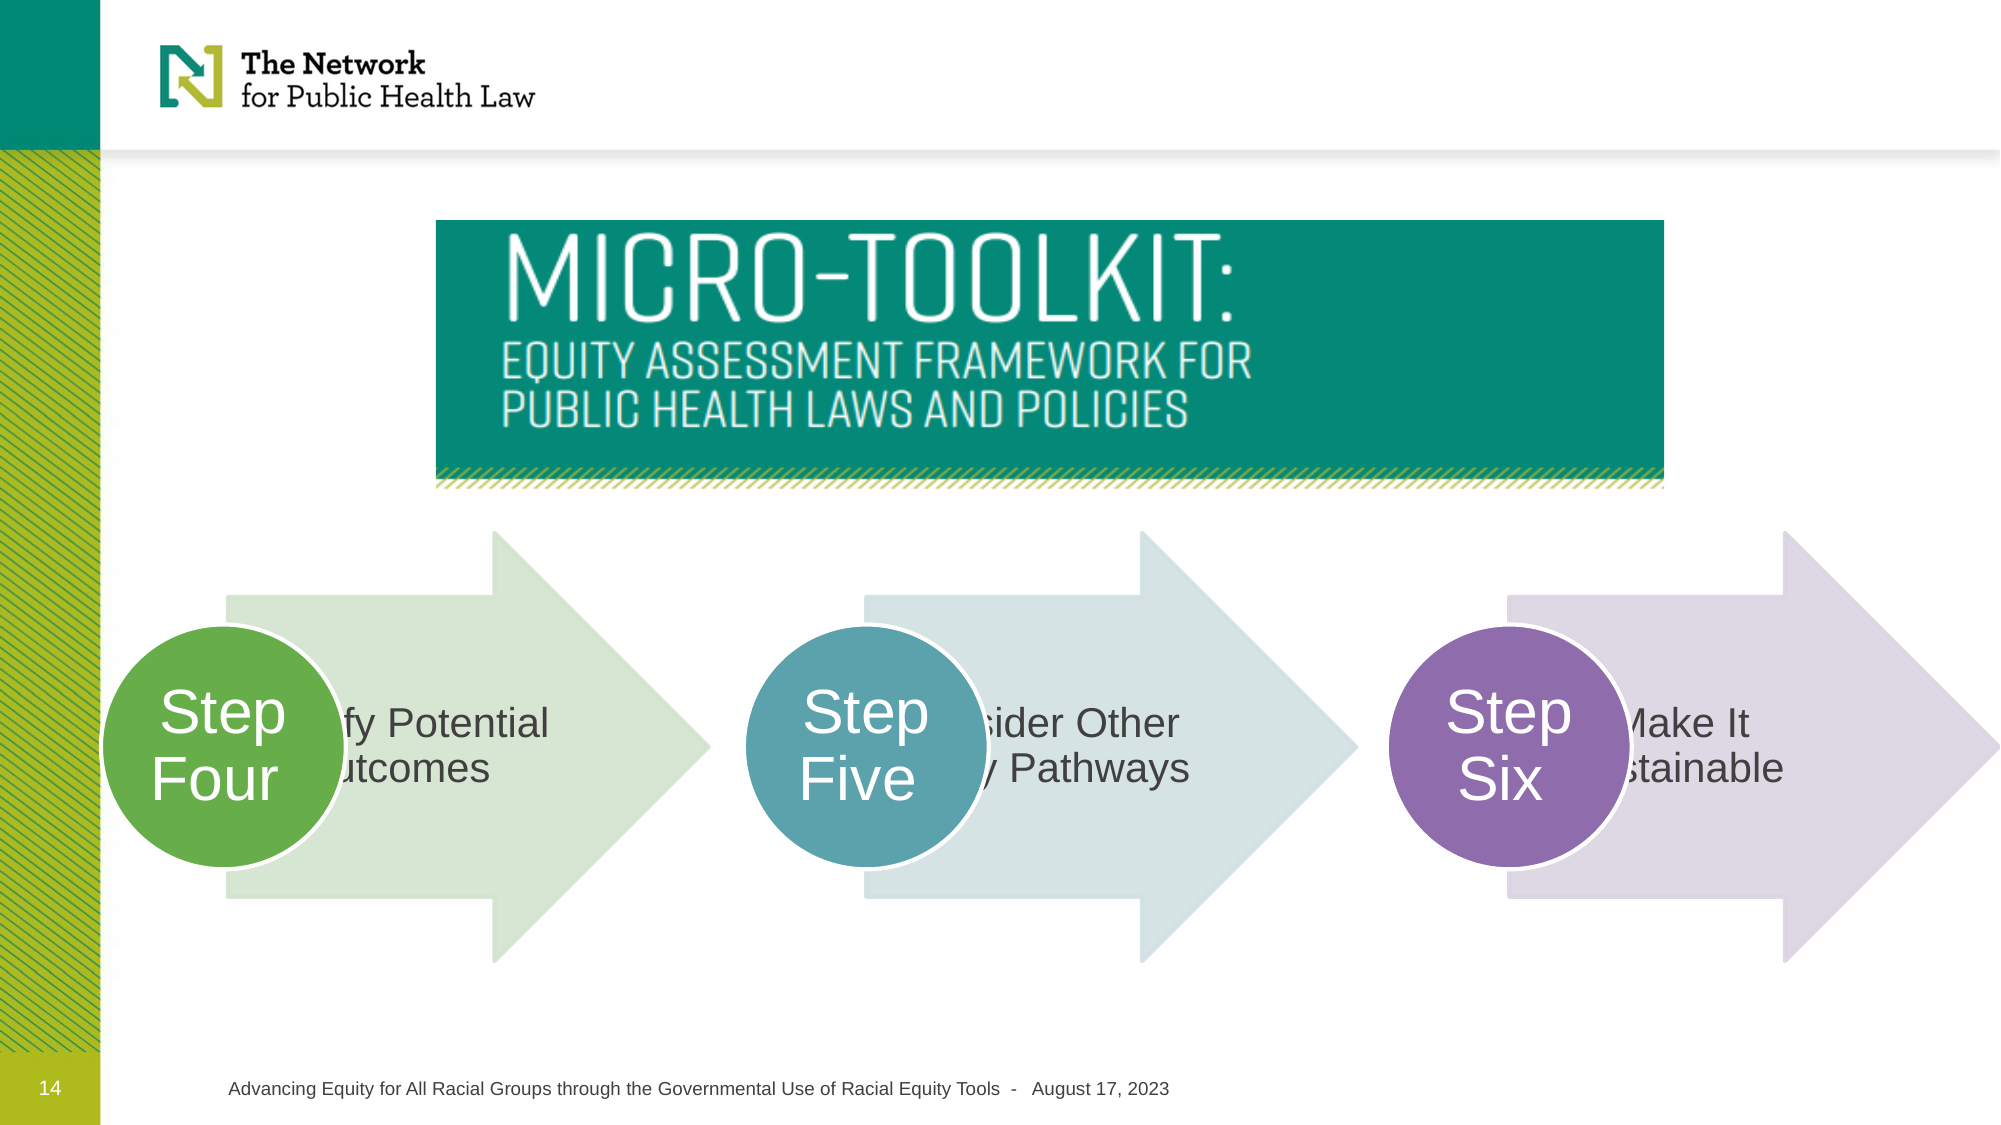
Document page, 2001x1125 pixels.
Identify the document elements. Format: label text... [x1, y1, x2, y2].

picture [0, 0, 2000, 1125]
slide_number 14 [0, 1050, 100, 1125]
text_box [99, 495, 2000, 999]
footer Advancing Equity for All Racial Groups through the Governmental Use of Racial Equity Tools - August 17, 2023 [213, 1062, 1846, 1113]
